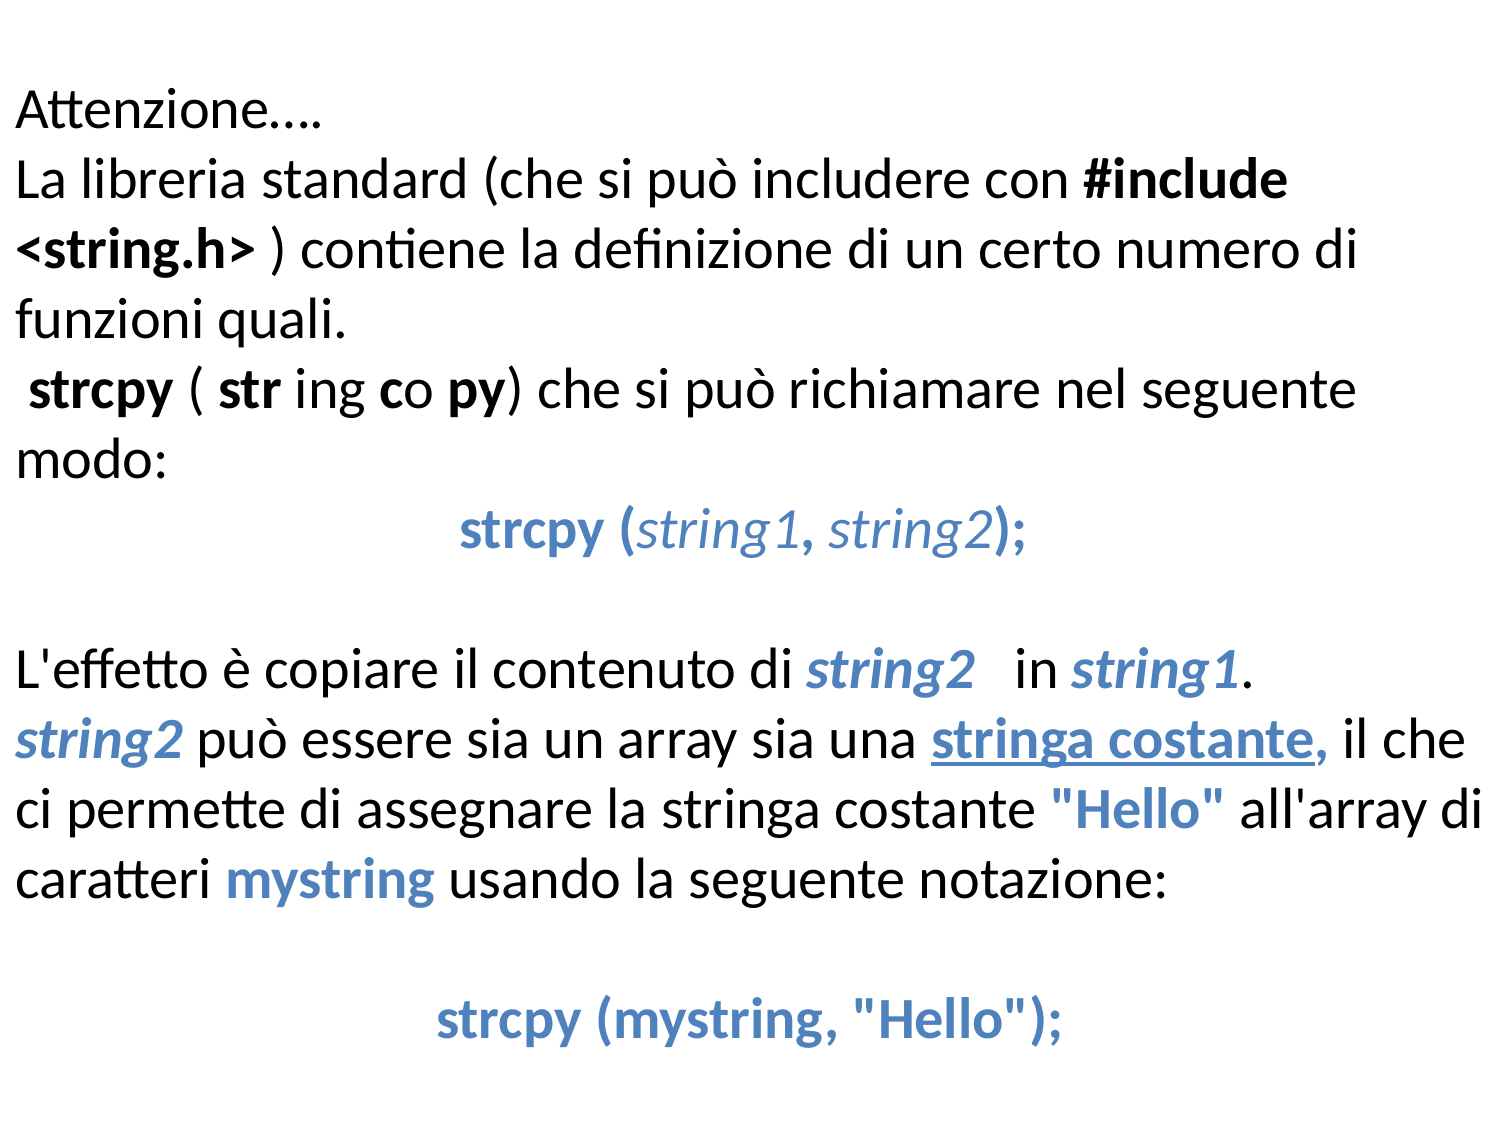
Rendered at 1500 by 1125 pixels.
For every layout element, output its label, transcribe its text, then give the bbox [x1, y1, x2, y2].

text_box Attenzione…. La libreria standard (che si può includere con #include <string.h> ) contiene la definizione di un certo numero di funzioni quali. strcpy ( str ing co py) che si può richiamare nel seguente modo: strcpy (string1, string2); L'effetto è copiare il contenuto di string2 in string1. string2 può essere sia un array sia una stringa costante, il che ci permette di assegnare la stringa costante "Hello" all'array di caratteri mystring usando la seguente notazione: strcpy (mystring, "Hello"); [0, 63, 1500, 1058]
